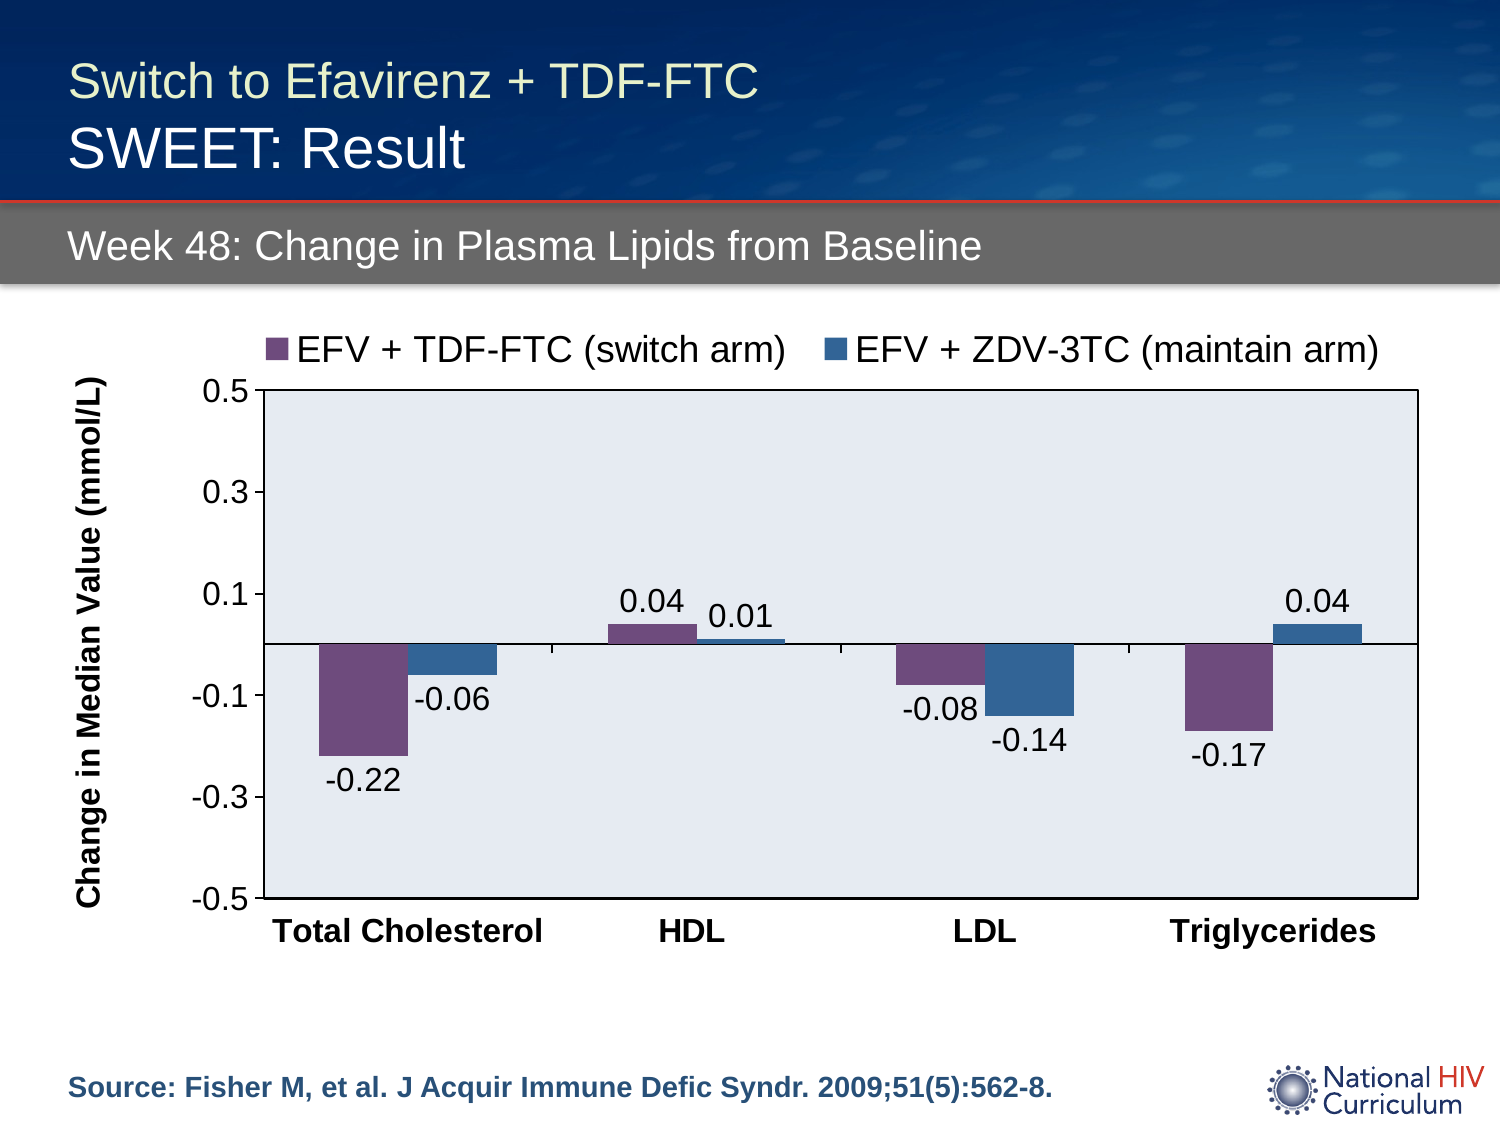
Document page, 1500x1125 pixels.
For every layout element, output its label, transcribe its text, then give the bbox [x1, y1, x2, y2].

list Source: Fisher M, et al. J Acquir Immune Defic Syndr. 2009;51(5):562-8. [53, 1059, 1261, 1113]
picture [1267, 1065, 1318, 1115]
picture [0, 0, 1500, 200]
chart [59, 308, 1448, 1033]
list Week 48: Change in Plasma Lipids from Baseline [52, 205, 1448, 281]
title Switch to Efavirenz + TDF-FTC SWEET: Result [53, 19, 1447, 199]
